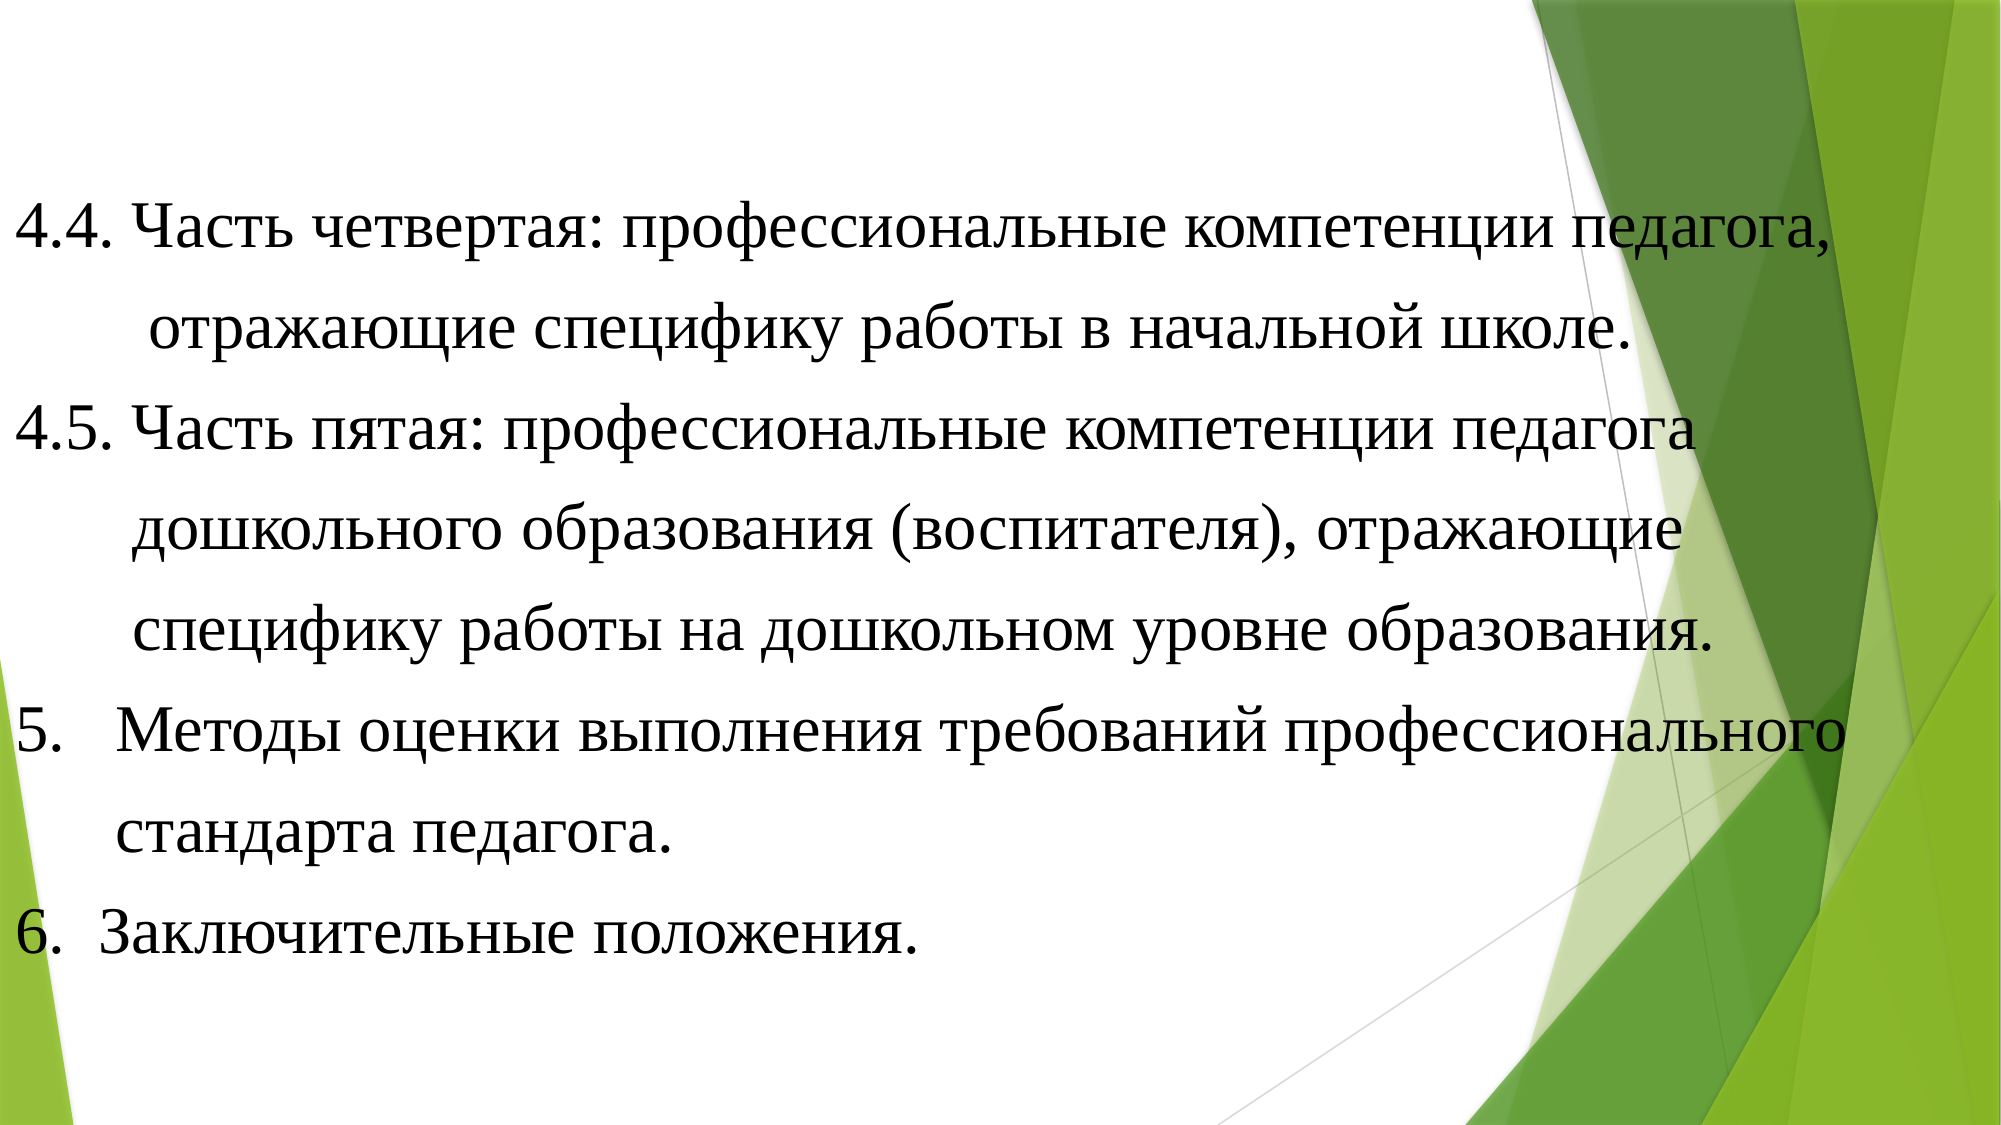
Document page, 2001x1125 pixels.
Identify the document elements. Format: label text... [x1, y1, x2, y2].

list 4.4. Часть четвертая: профессиональные компетенции педагога, отражающие специфику работы в начальной школе. 4.5. Часть пятая: профессиональные компетенции педагога дошкольного образования (воспитателя), отражающие специфику работы на дошкольном уровне образования. 5. Методы оценки выполнения требований профессионального стандарта педагога. 6. Заключительные положения. [0, 173, 2000, 1125]
